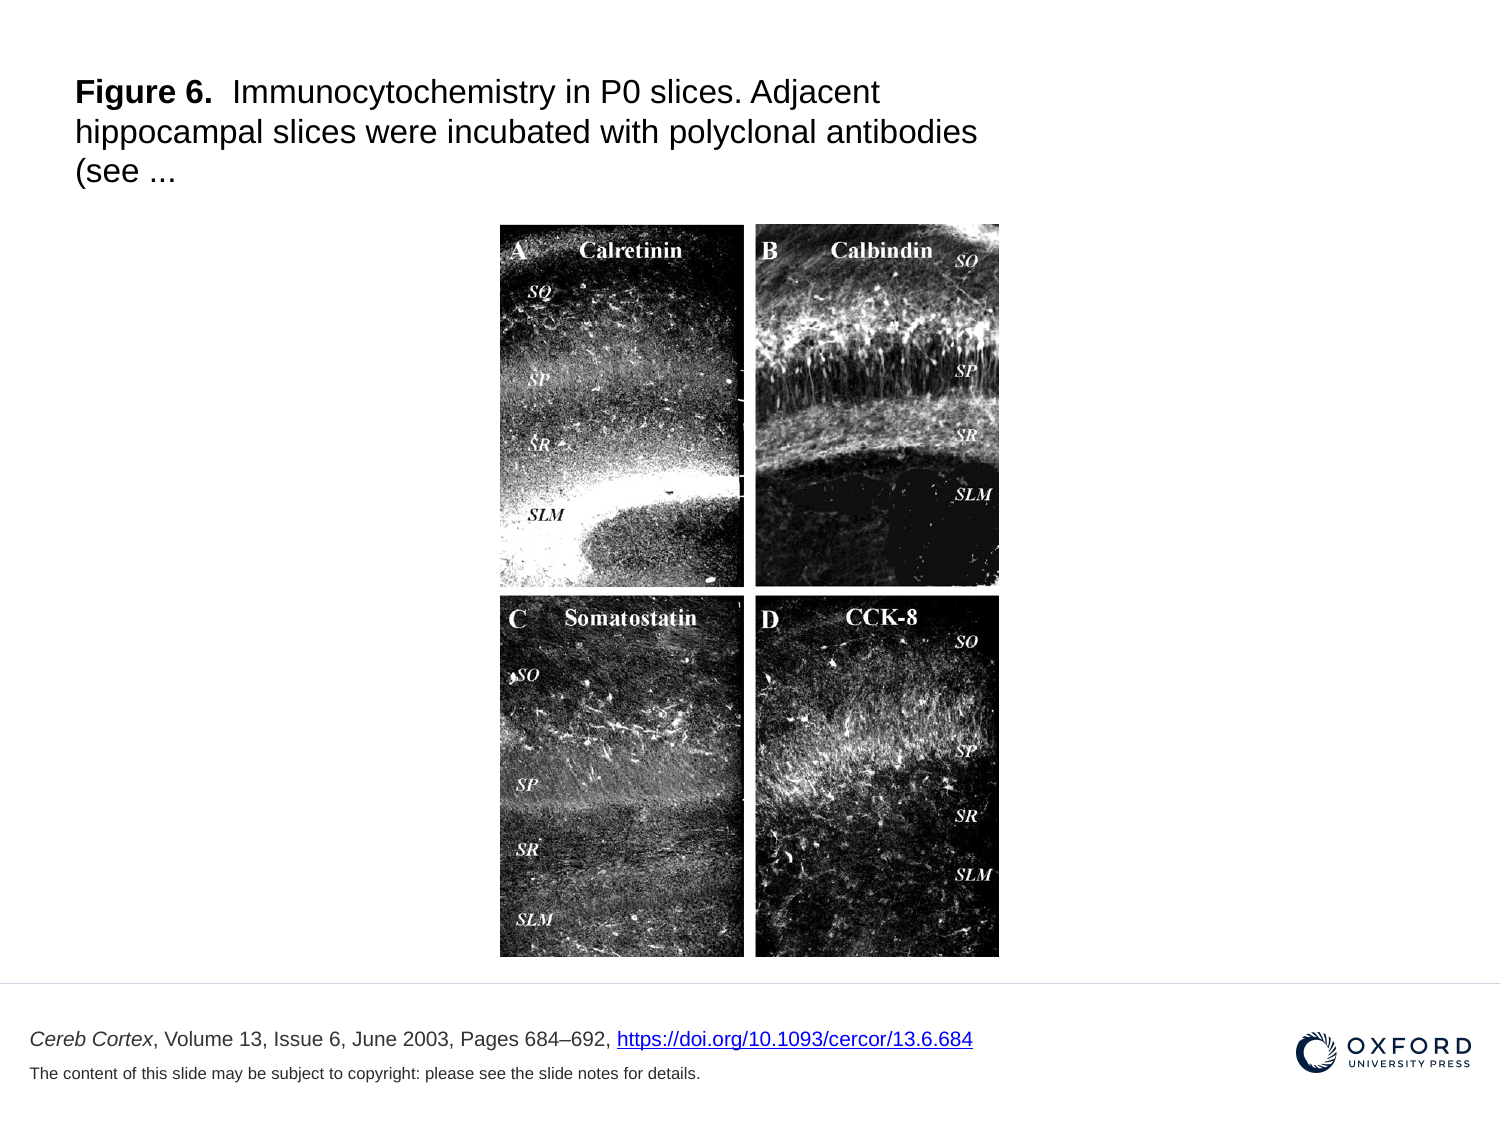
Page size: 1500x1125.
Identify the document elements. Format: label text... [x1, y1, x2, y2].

title Figure 6. Immunocytochemistry in P0 slices. Adjacent hippocampal slices were incubated with polyclonal antibodies (see ... [75, 69, 1078, 171]
picture [499, 224, 999, 957]
picture [1296, 1032, 1471, 1073]
footer Cereb Cortex, Volume 13, Issue 6, June 2003, Pages 684–692, https://doi.org/10.1093/cercor/13.6.684 The content of this slide may be subject to copyright: please see the slide notes for details. [0, 983, 1260, 1125]
